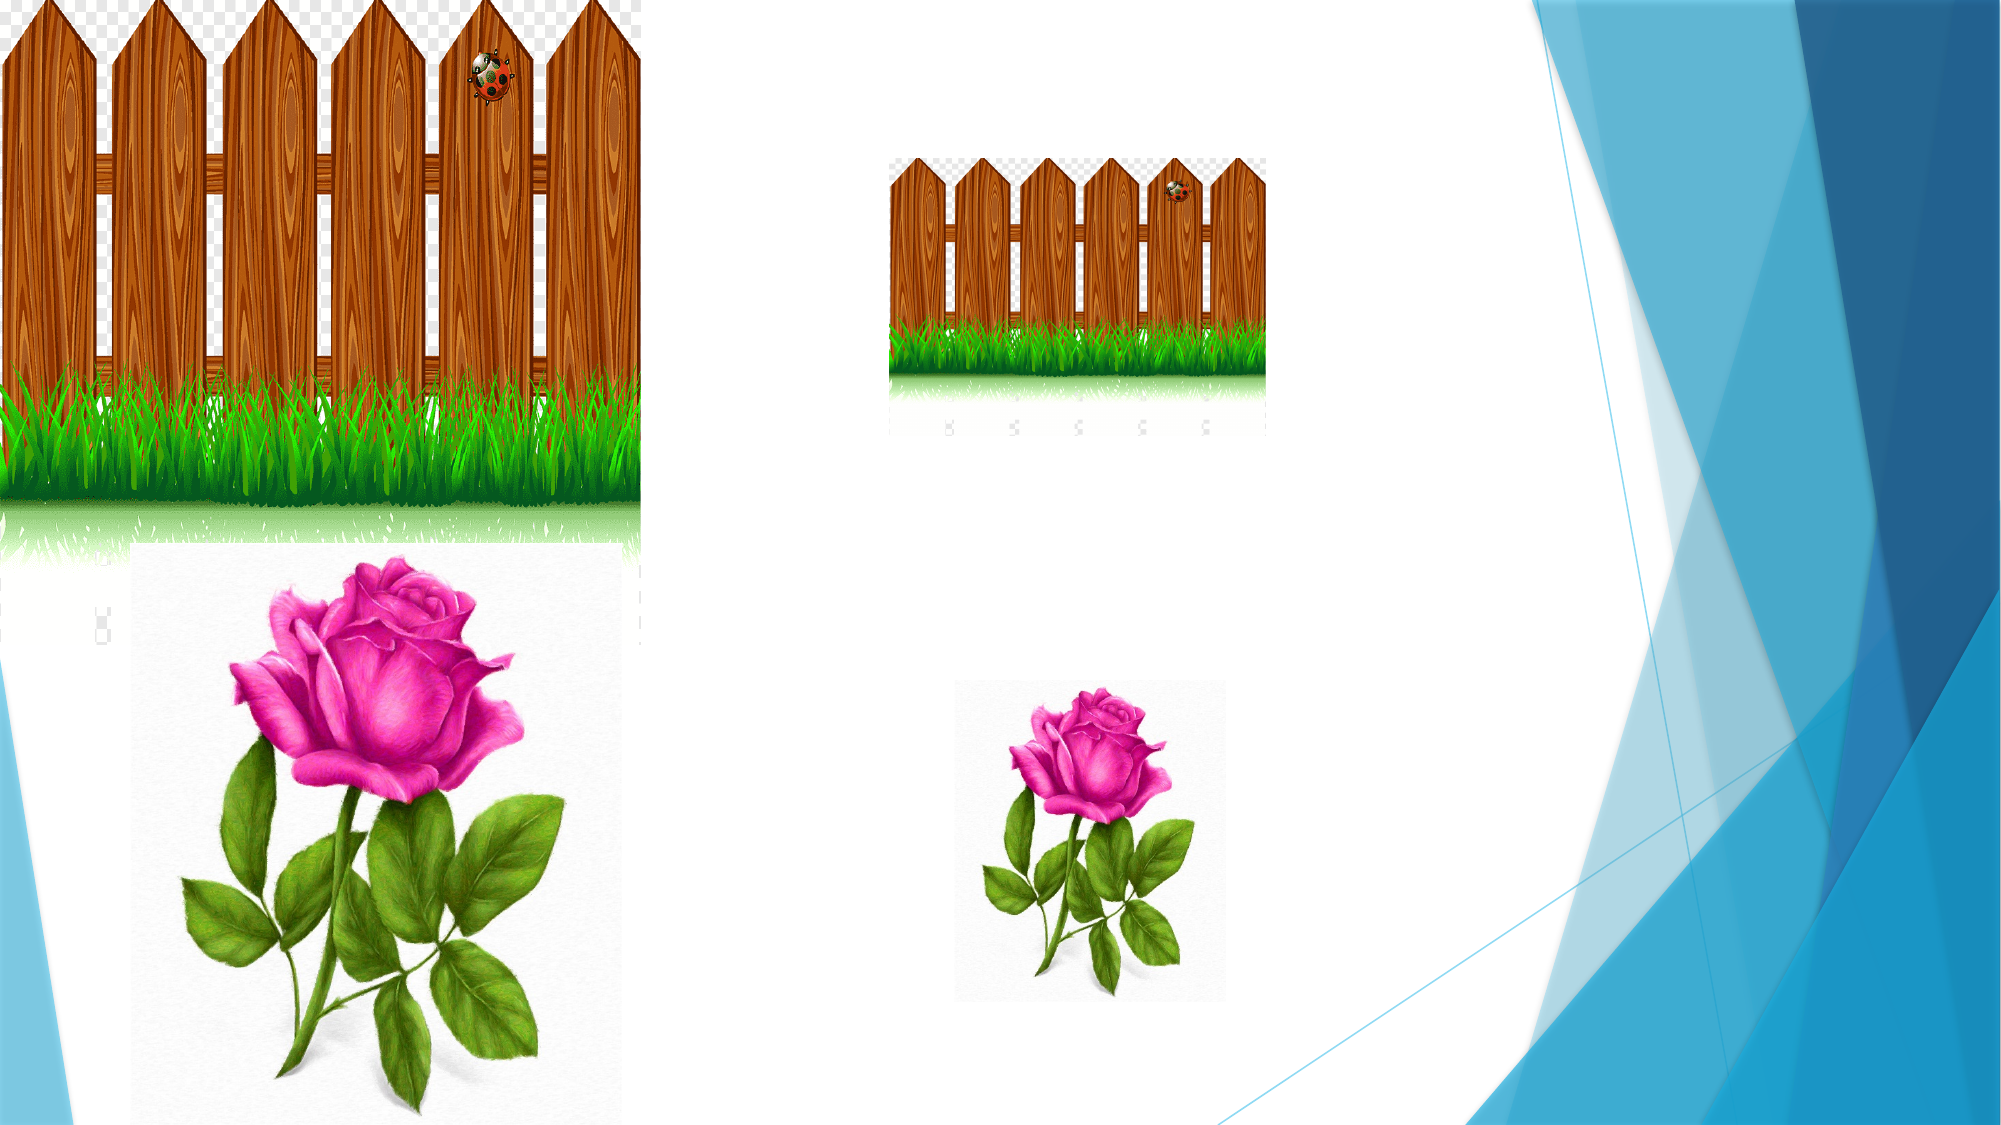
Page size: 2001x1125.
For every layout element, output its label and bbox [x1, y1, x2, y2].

picture [954, 680, 1226, 1003]
picture [888, 157, 1266, 436]
picture [0, 0, 641, 1125]
